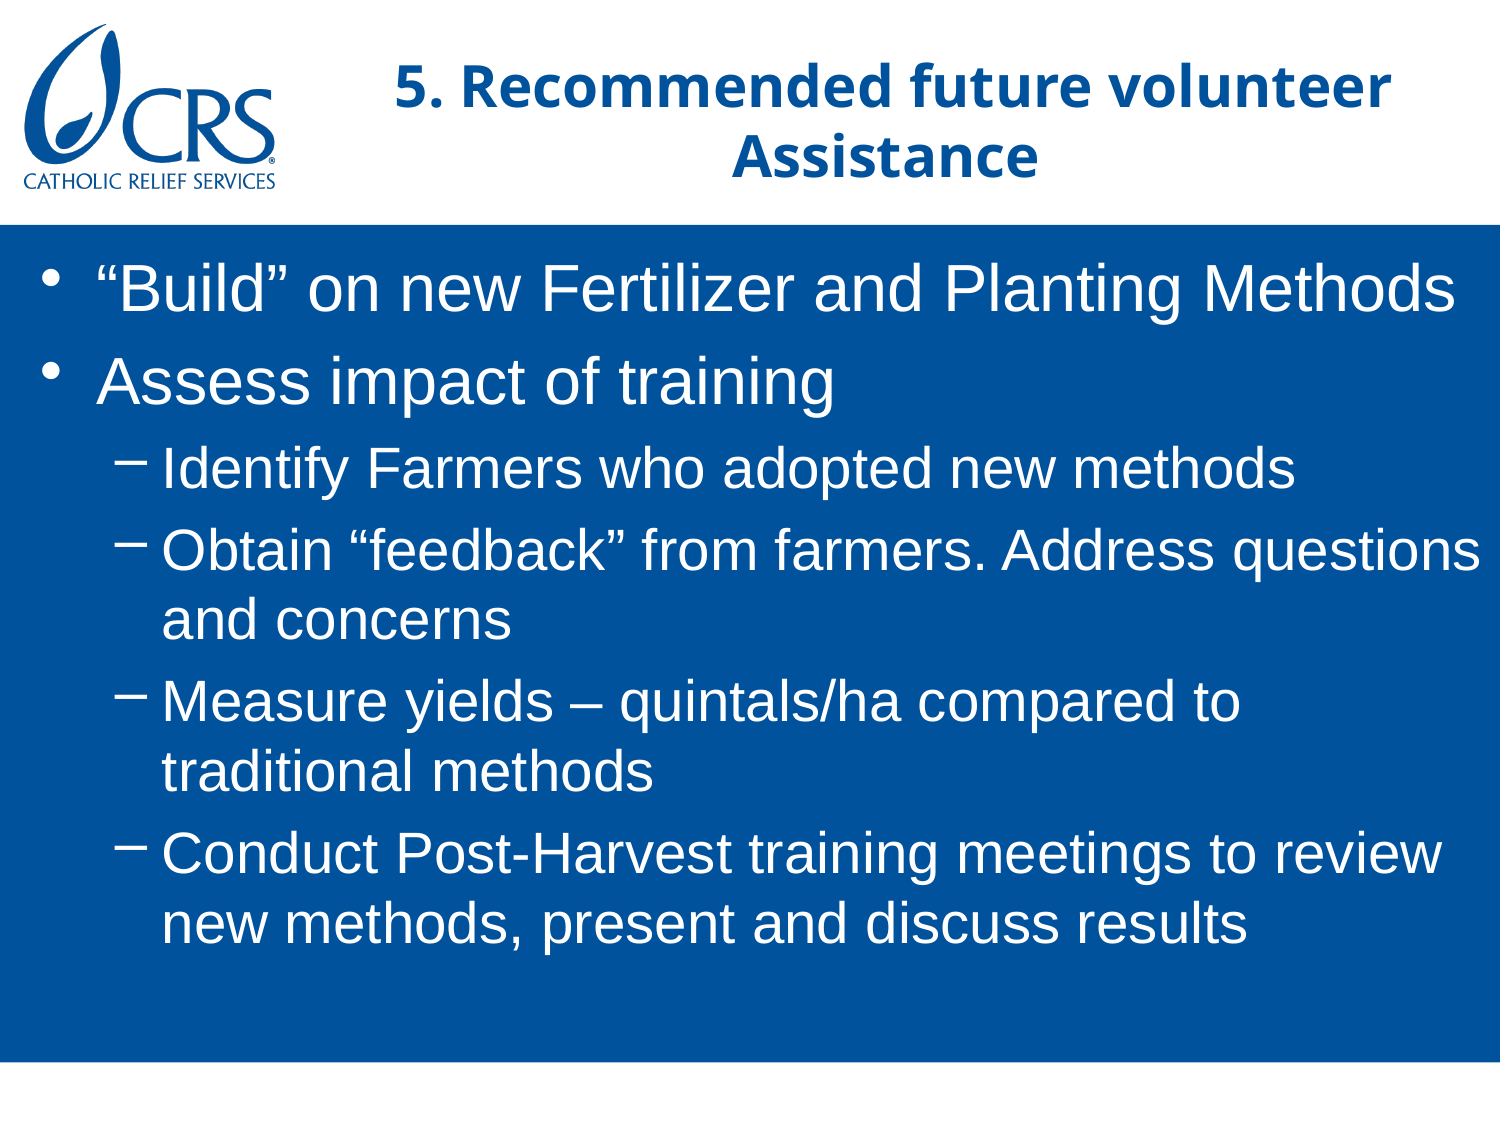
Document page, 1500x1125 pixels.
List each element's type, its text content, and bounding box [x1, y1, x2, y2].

list “Build” on new Fertilizer and Planting Methods Assess impact of training Identify Farmers who adopted new methods Obtain “feedback” from farmers. Address questions and concerns Measure yields – quintals/ha compared to traditional methods Conduct Post-Harvest training meetings to review new methods, present and discuss results [24, 237, 1500, 1063]
title 5. Recommended future volunteer Assistance [337, 49, 1451, 188]
picture [24, 24, 275, 189]
